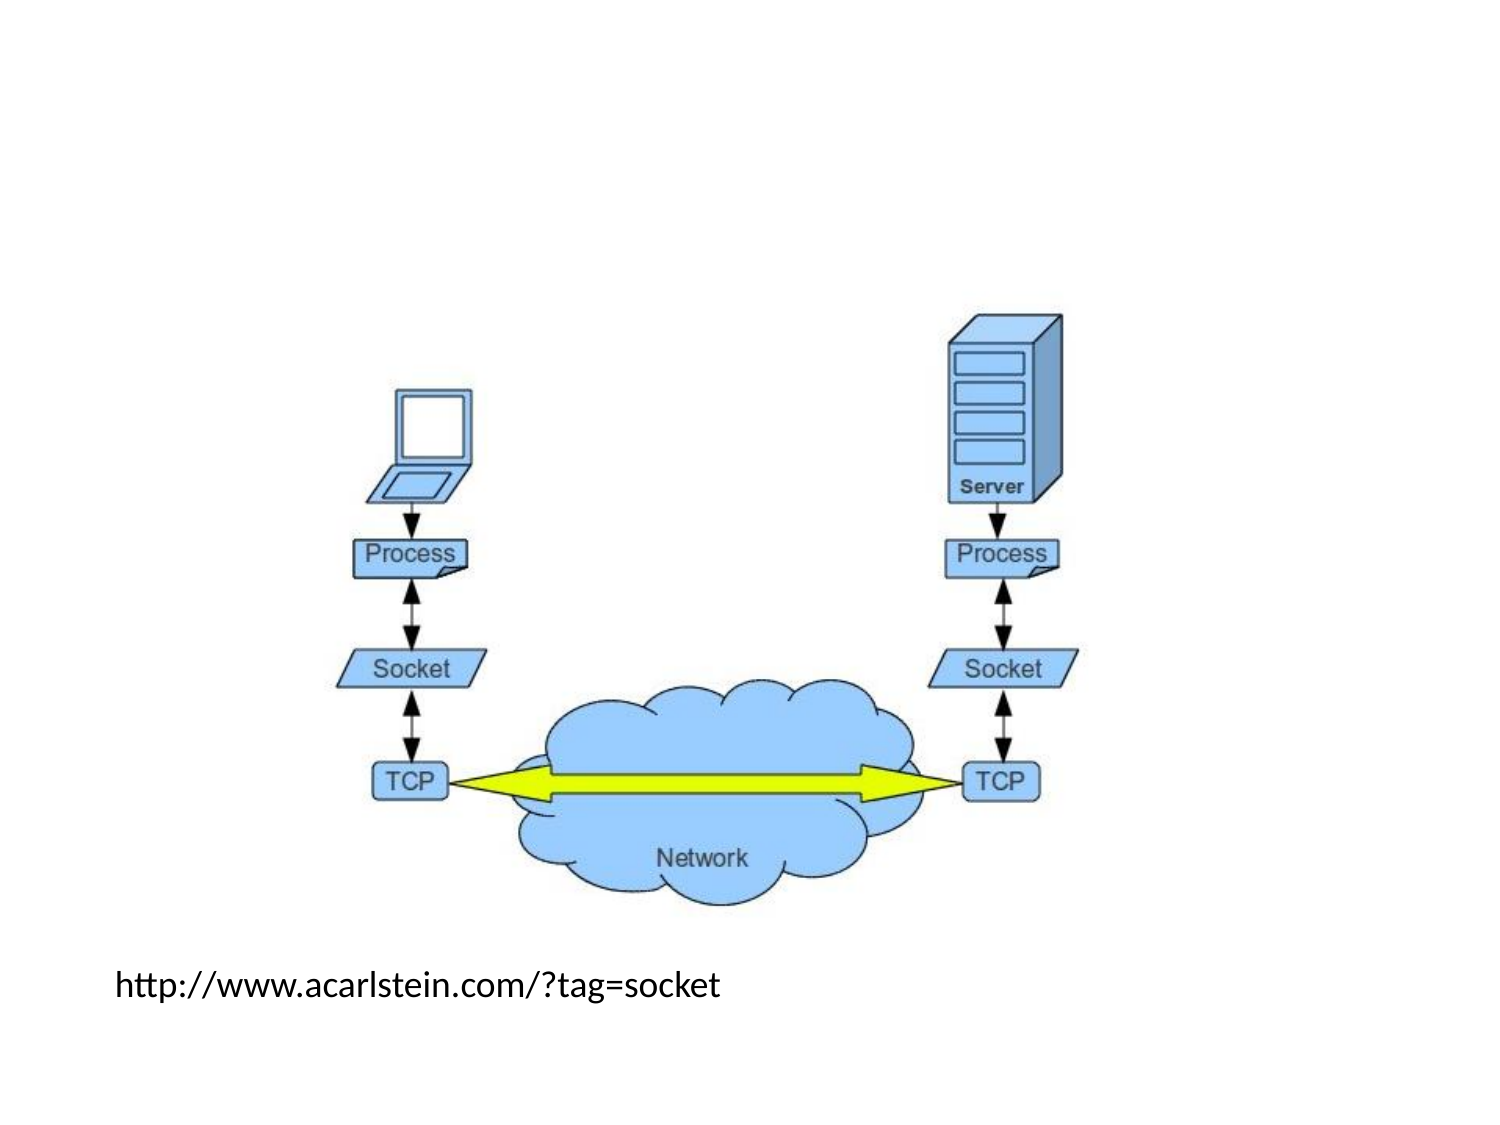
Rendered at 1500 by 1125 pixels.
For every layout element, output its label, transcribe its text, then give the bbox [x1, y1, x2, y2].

text_box http://www.acarlstein.com/?tag=socket [100, 952, 1376, 1012]
picture [312, 266, 1112, 929]
